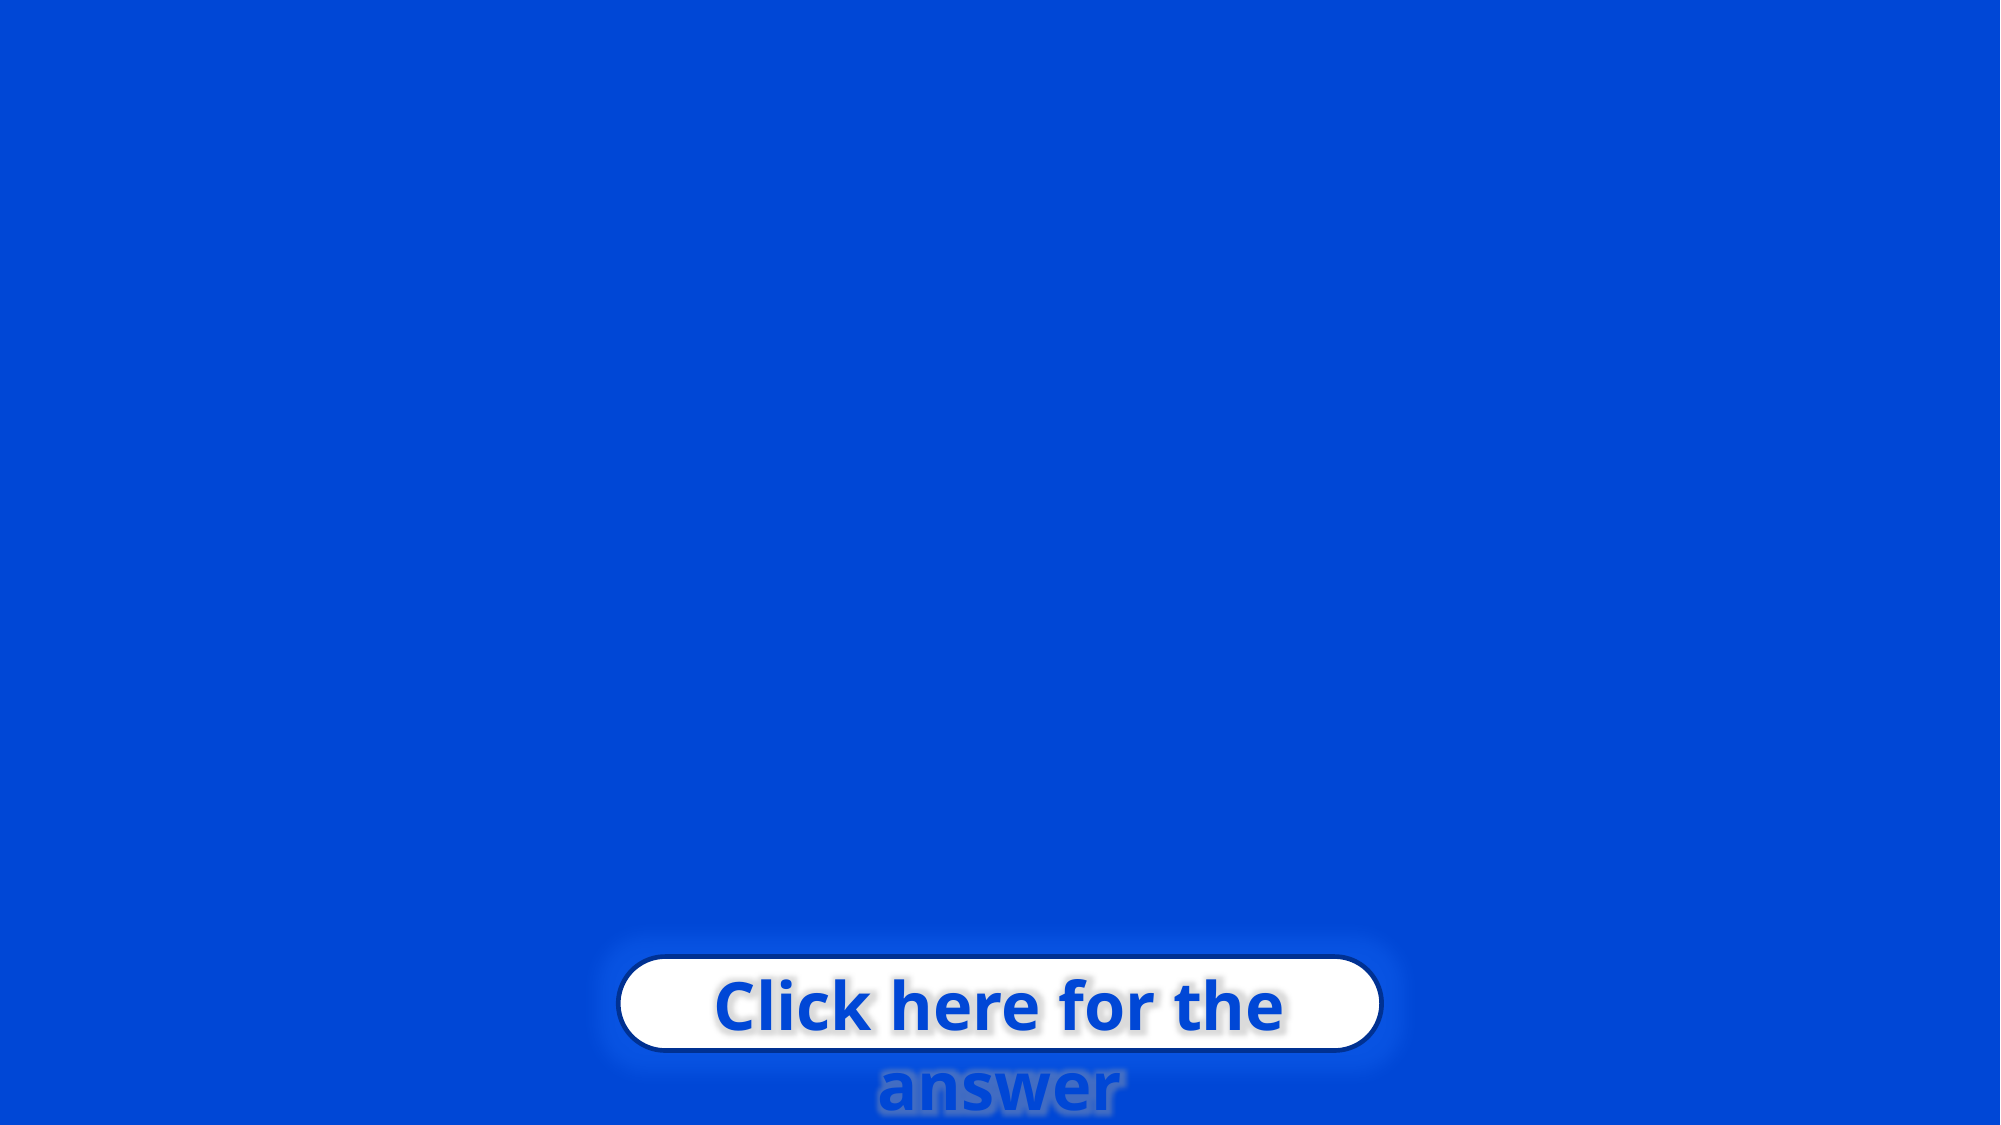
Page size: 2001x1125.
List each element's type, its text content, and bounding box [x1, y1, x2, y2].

text_box Click here for the answer [637, 956, 1363, 1125]
text_box [617, 970, 630, 1037]
text_box [1371, 972, 1383, 1035]
